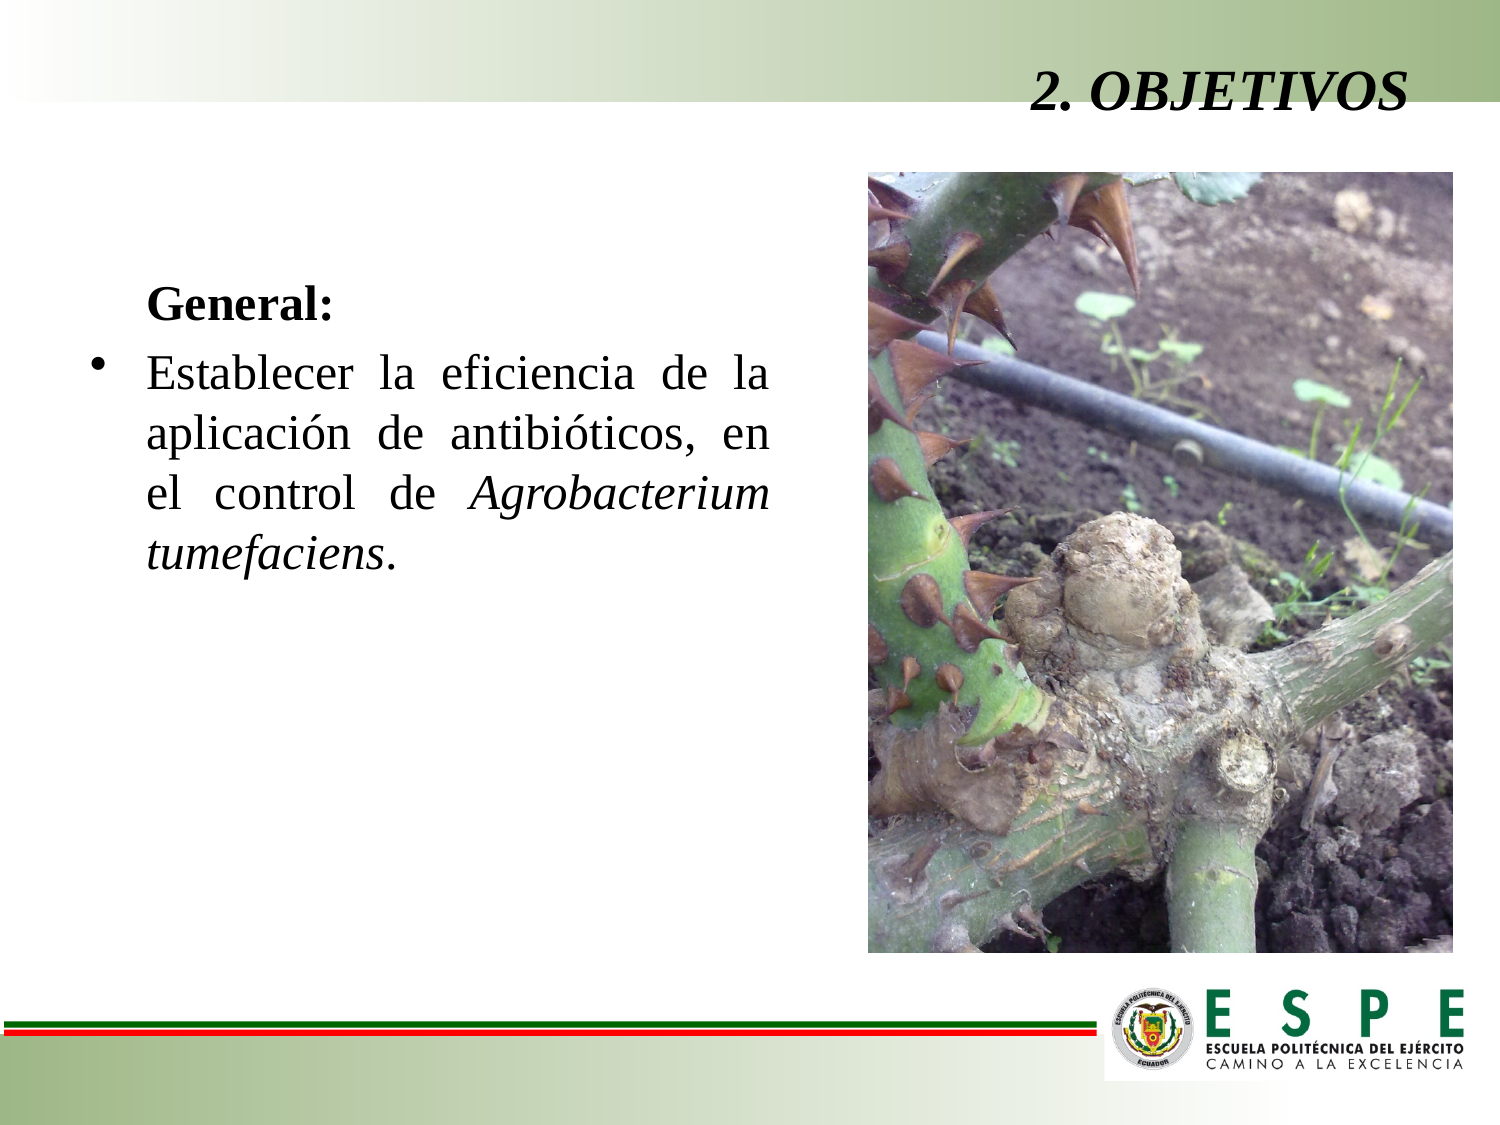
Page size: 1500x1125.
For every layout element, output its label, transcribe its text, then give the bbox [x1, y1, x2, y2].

picture [1104, 976, 1483, 1081]
list General: Establecer la eficiencia de la aplicación de antibióticos, en el control de Agrobacterium tumefaciens. [75, 262, 786, 634]
picture [867, 172, 1454, 953]
title 2. OBJETIVOS [75, 45, 1425, 233]
